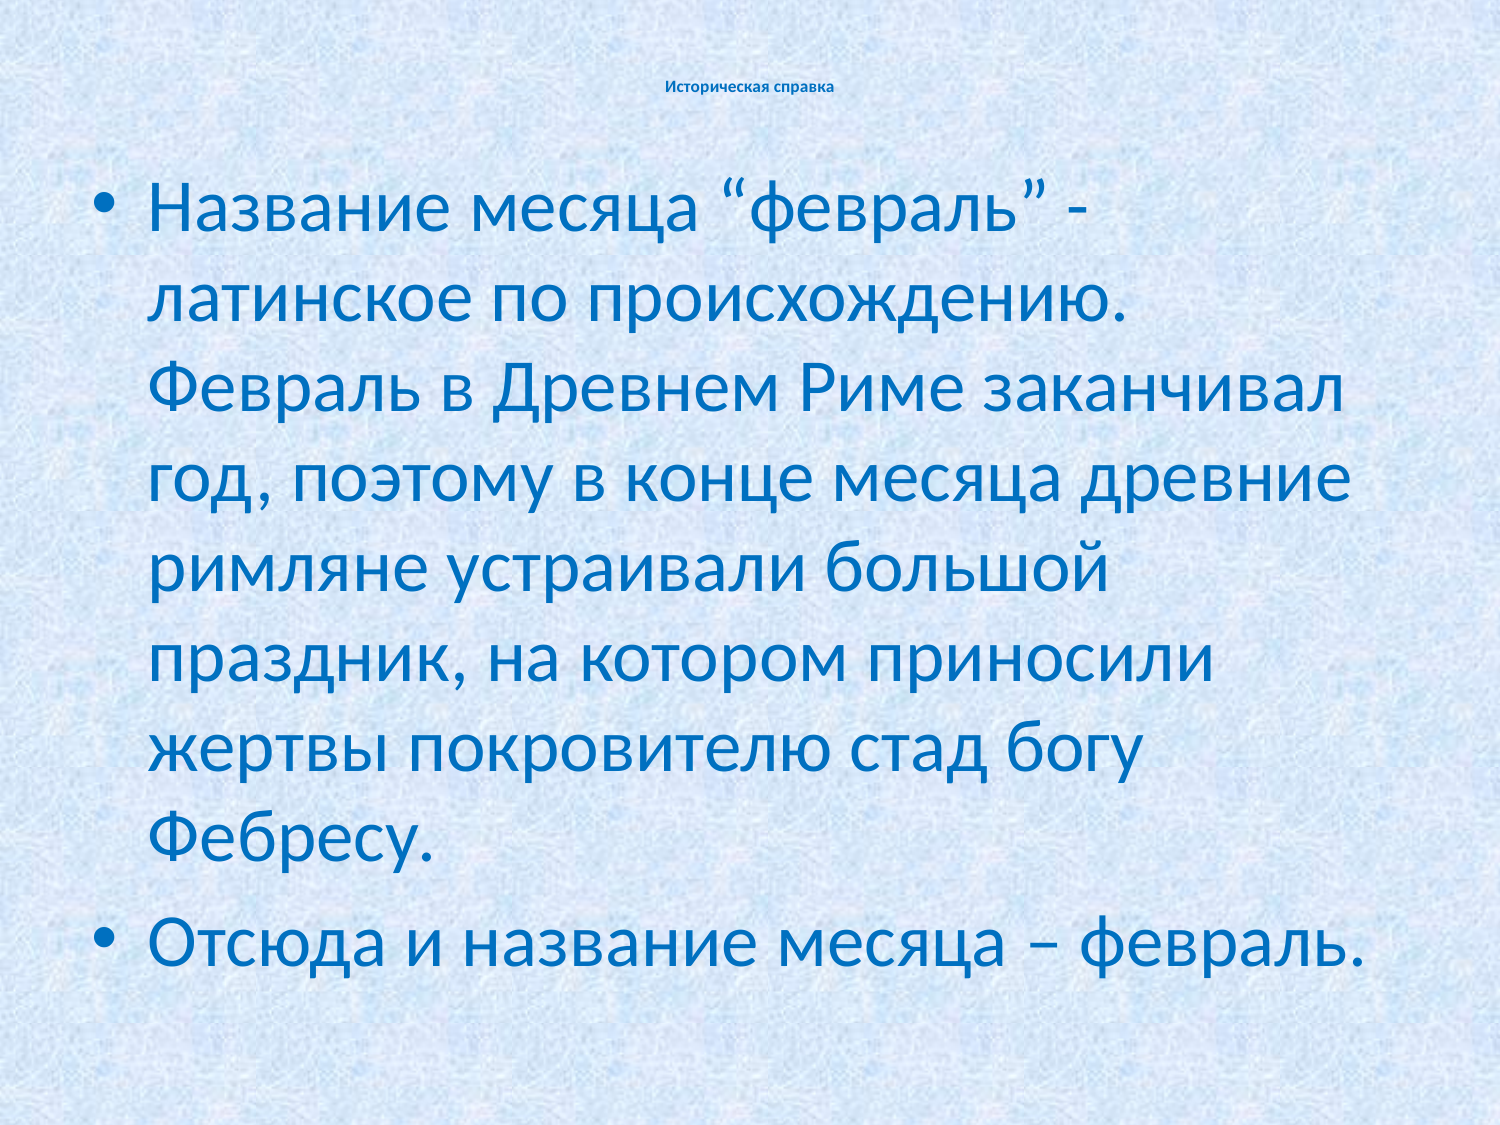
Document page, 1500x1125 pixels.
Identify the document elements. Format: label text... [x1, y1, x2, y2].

picture [0, 0, 1500, 1125]
title Историческая справка [75, 45, 1425, 126]
list Название месяца “февраль” - латинское по происхождению. Февраль в Древнем Риме заканчивал год, поэтому в конце месяца древние римляне устраивали большой праздник, на котором приносили жертвы покровителю стад богу Фебресу. Отсюда и название месяца – февраль. [76, 149, 1424, 1035]
